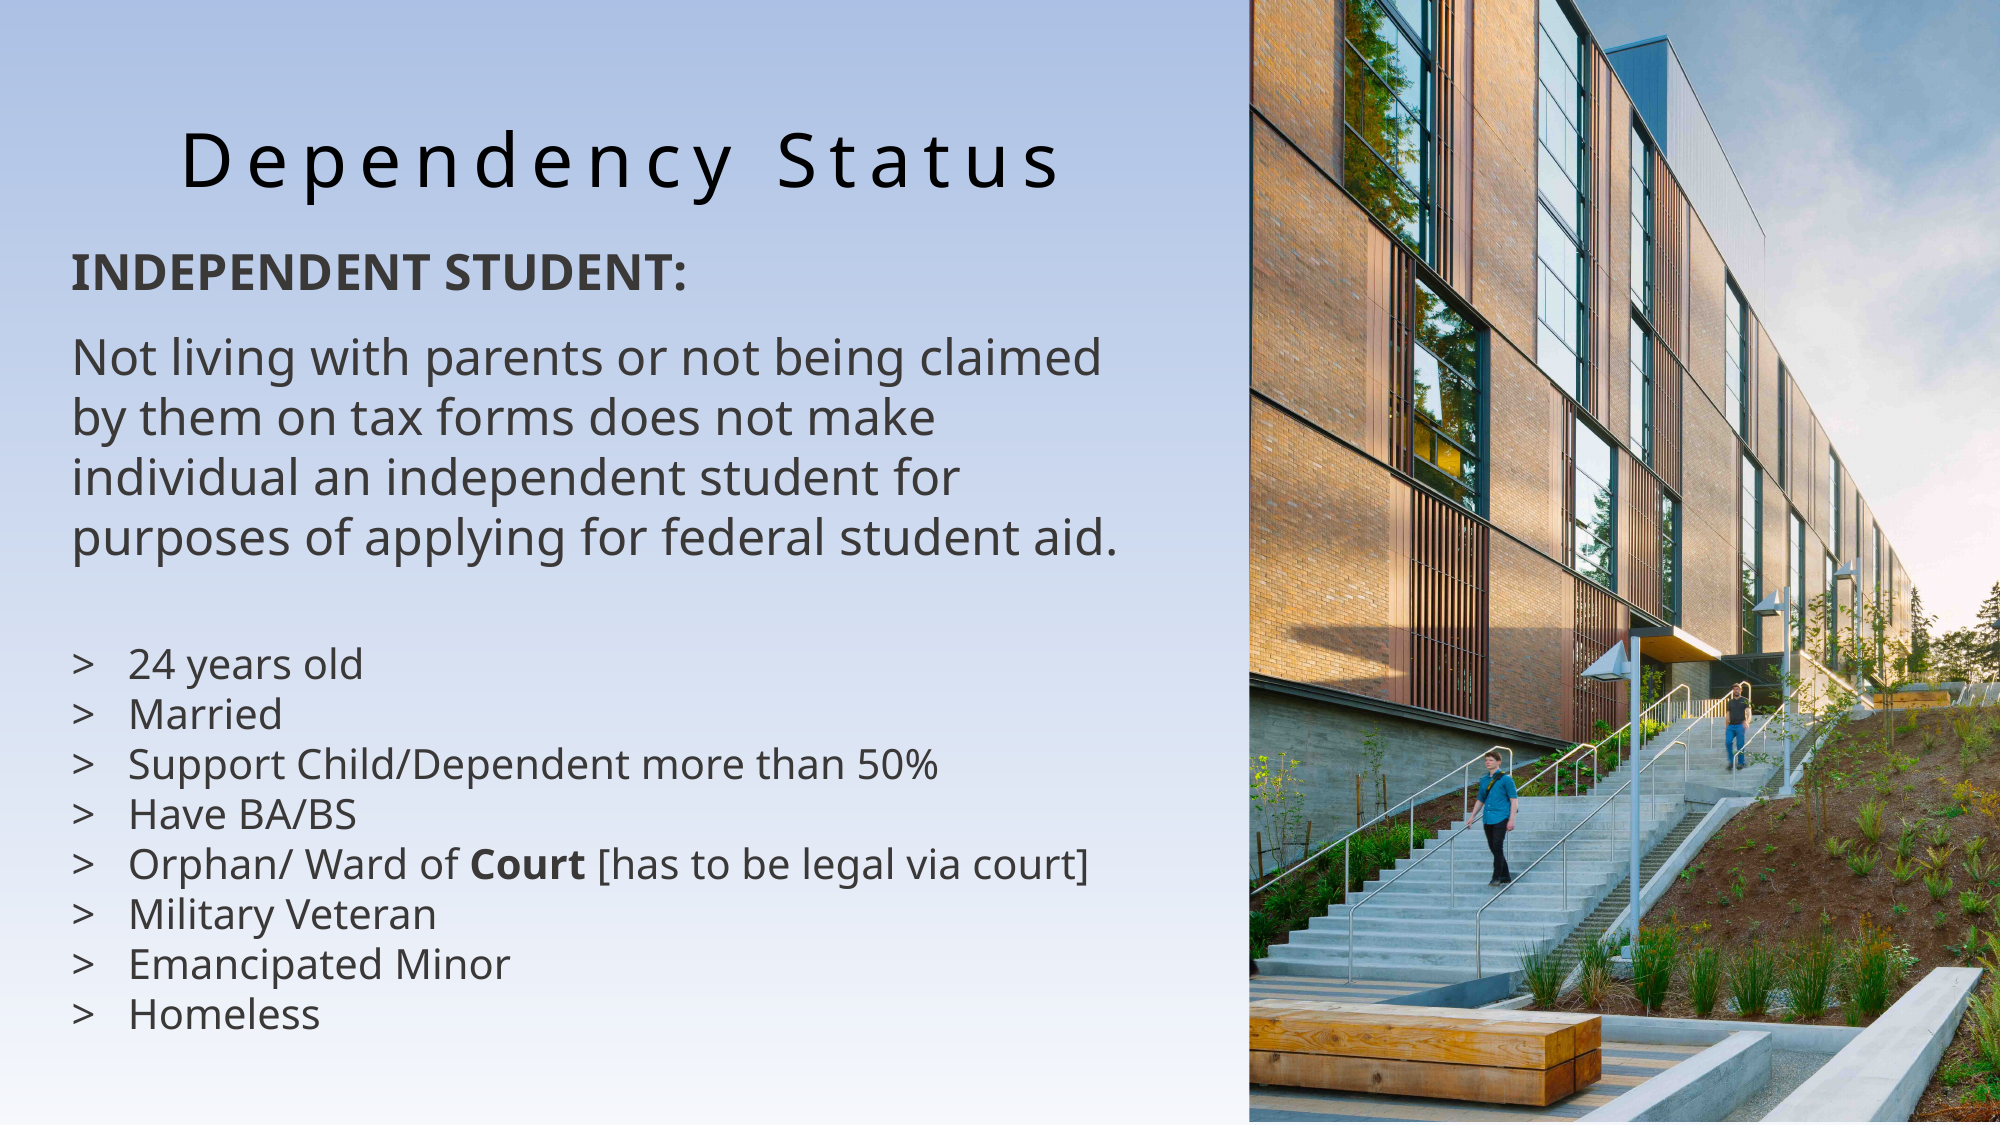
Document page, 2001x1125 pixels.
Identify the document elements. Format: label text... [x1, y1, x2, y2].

text_box INDEPENDENT STUDENT: Not living with parents or not being claimed by them on tax forms does not make individual an independent student for purposes of applying for federal student aid. 24 years old Married Support Child/Dependent more than 50% Have BA/BS Orphan/ Ward of Court [has to be legal via court] Military Veteran Emancipated Minor Homeless [56, 232, 1182, 1046]
picture [1249, 0, 2000, 1122]
text_box Dependency Status [144, 113, 1094, 203]
